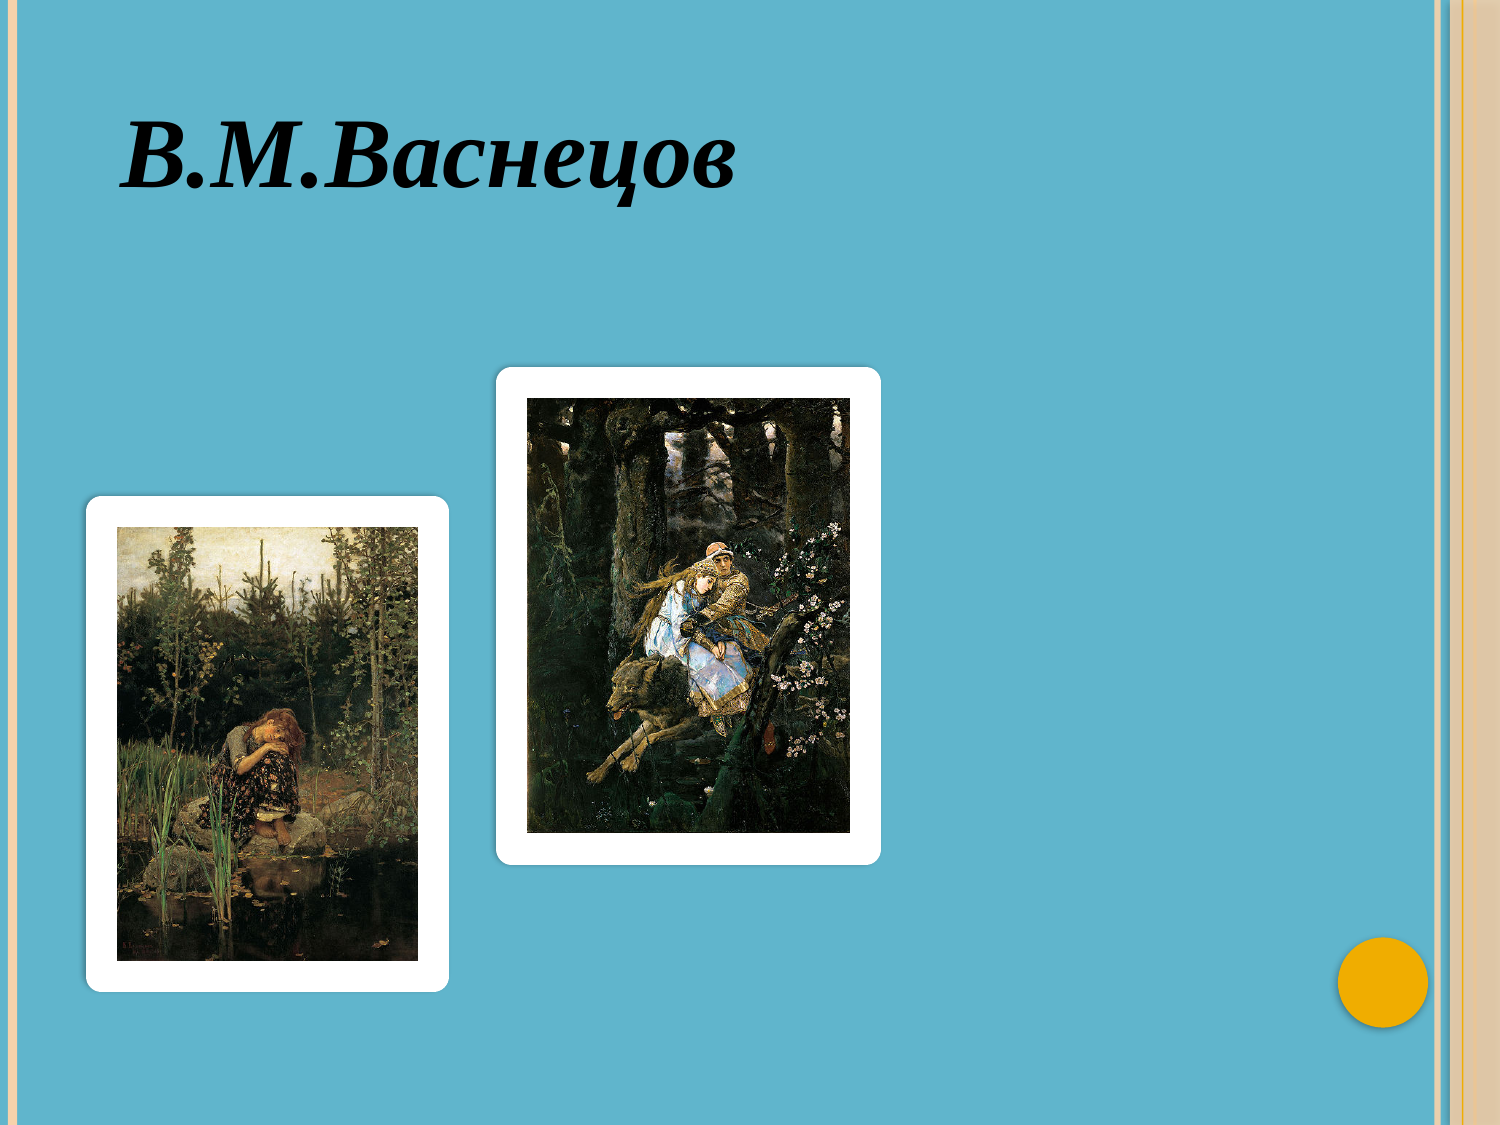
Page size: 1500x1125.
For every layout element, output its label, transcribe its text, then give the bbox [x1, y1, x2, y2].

picture [116, 526, 419, 962]
text_box В.М.Васнецов [105, 35, 1125, 215]
picture [526, 397, 851, 834]
